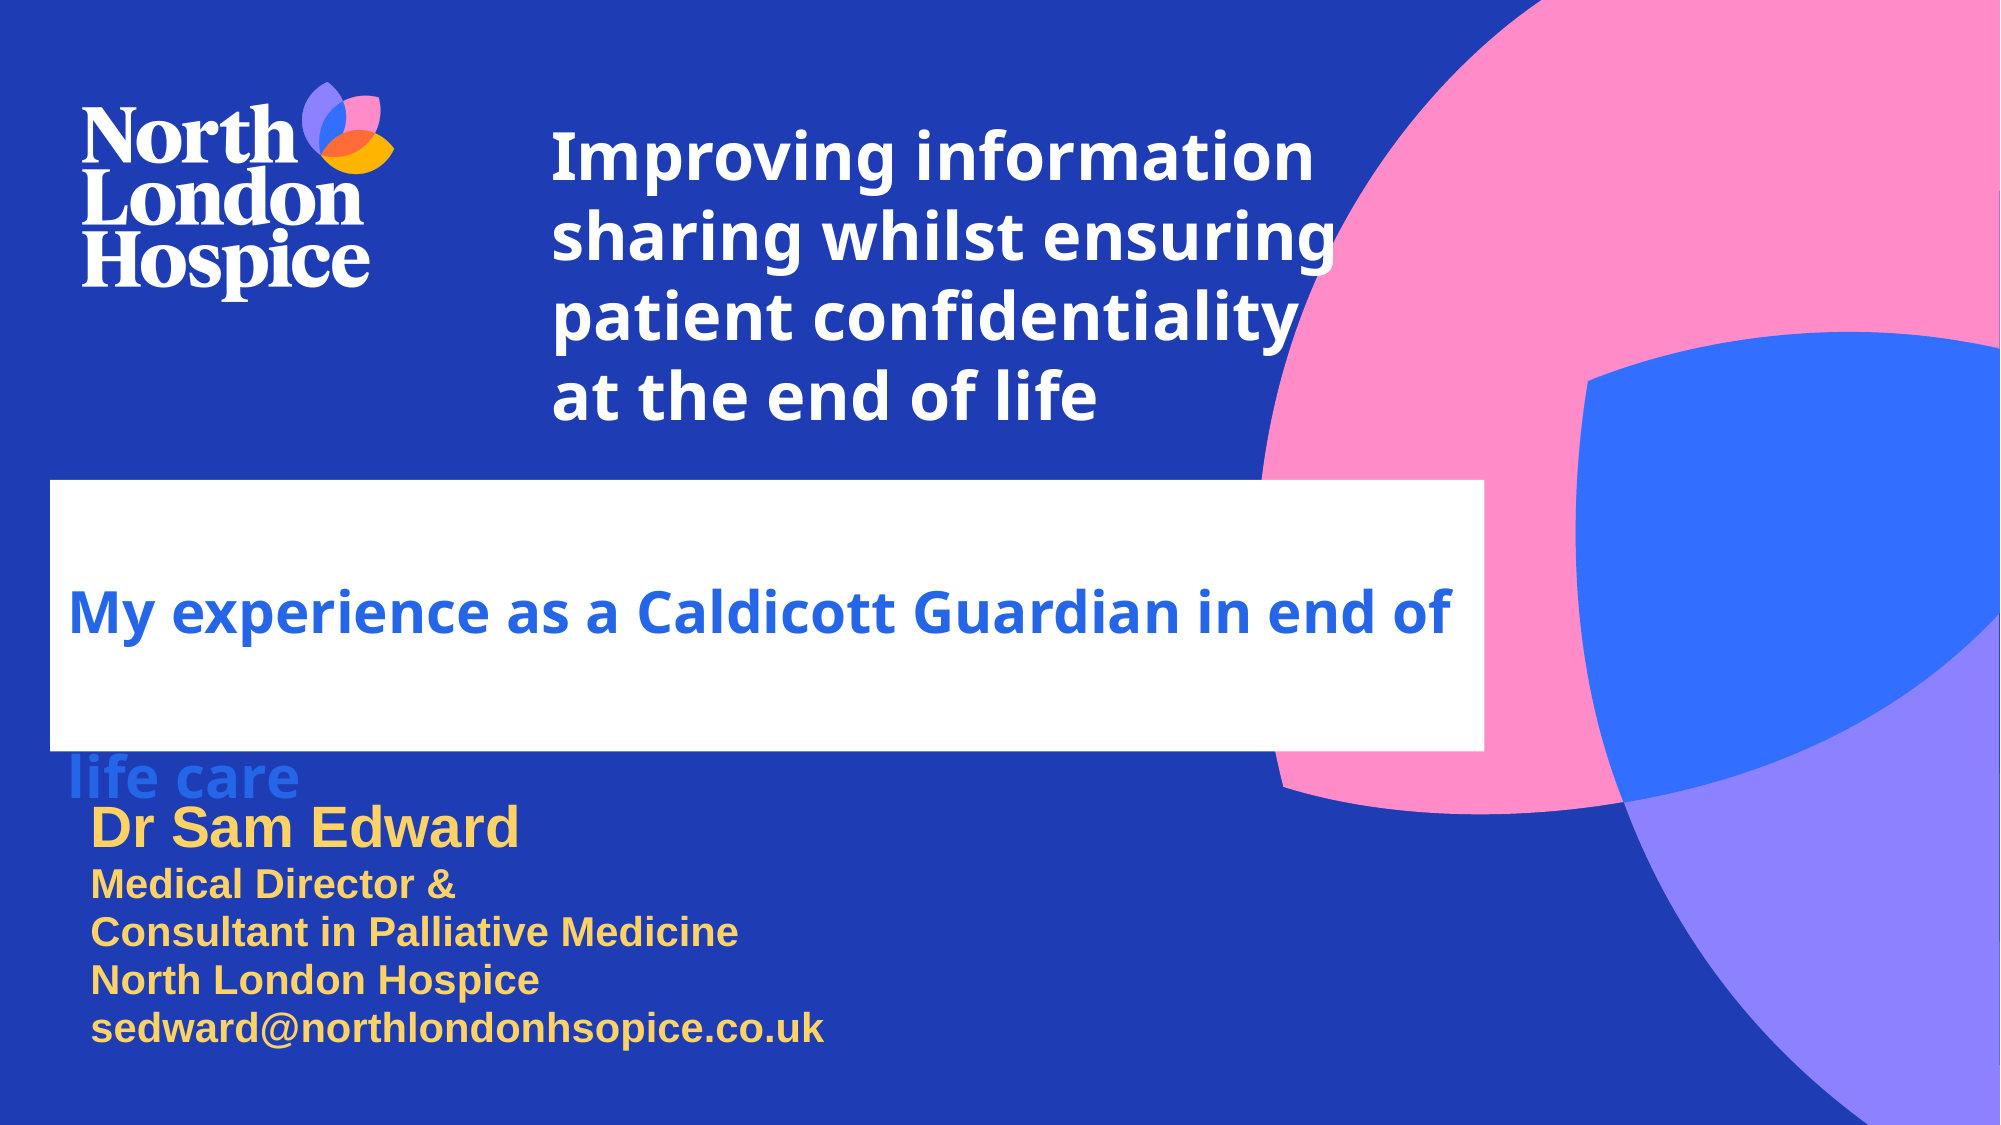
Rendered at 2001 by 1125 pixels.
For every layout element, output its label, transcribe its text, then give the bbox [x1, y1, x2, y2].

picture [74, 72, 407, 333]
list My experience as a Caldicott Guardian in end of life care [50, 479, 1485, 752]
title Improving information sharing whilst ensuring patient confidentiality at the end of life [539, 101, 1355, 479]
subtitle Dr Sam Edward Medical Director & Consultant in Palliative Medicine North London Hospice sedward@northlondonhsopice.co.uk [90, 811, 1644, 1056]
